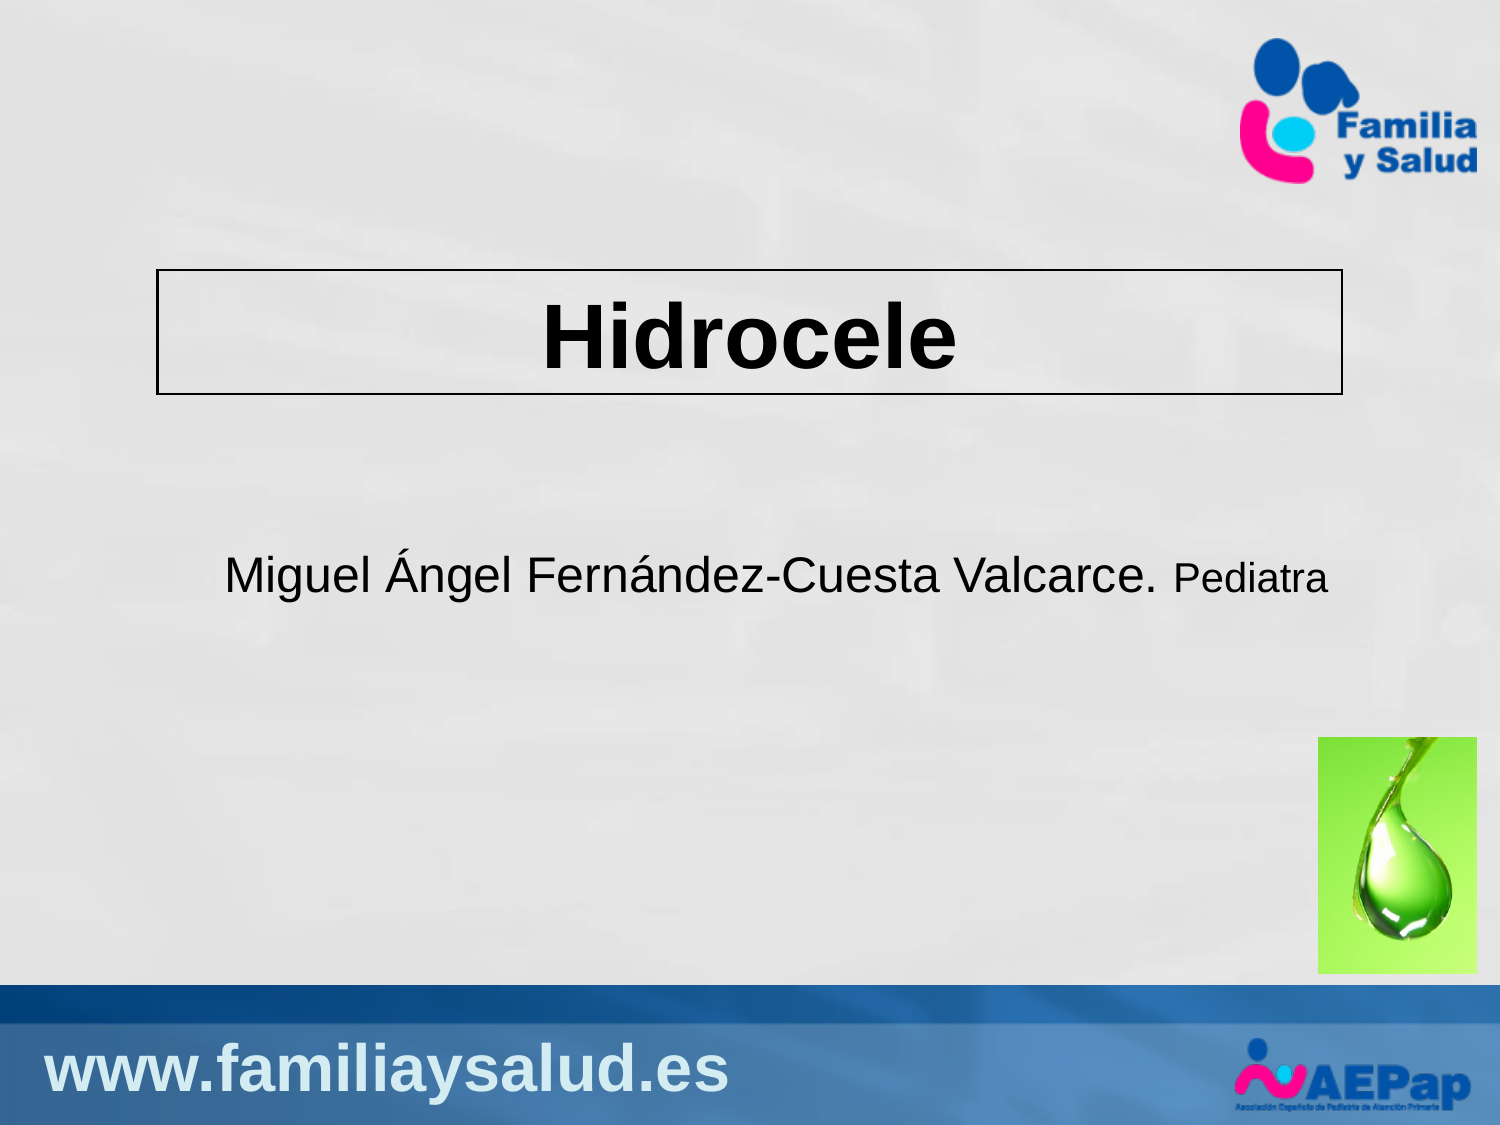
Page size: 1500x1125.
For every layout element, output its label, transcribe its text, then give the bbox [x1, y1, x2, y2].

text_box Miguel Ángel Fernández-Cuesta Valcarce. Pediatra [209, 535, 1395, 610]
text_box Hidrocele [157, 269, 1343, 395]
picture [0, 0, 1500, 1125]
text_box www.familiaysalud.es [29, 1017, 757, 1113]
